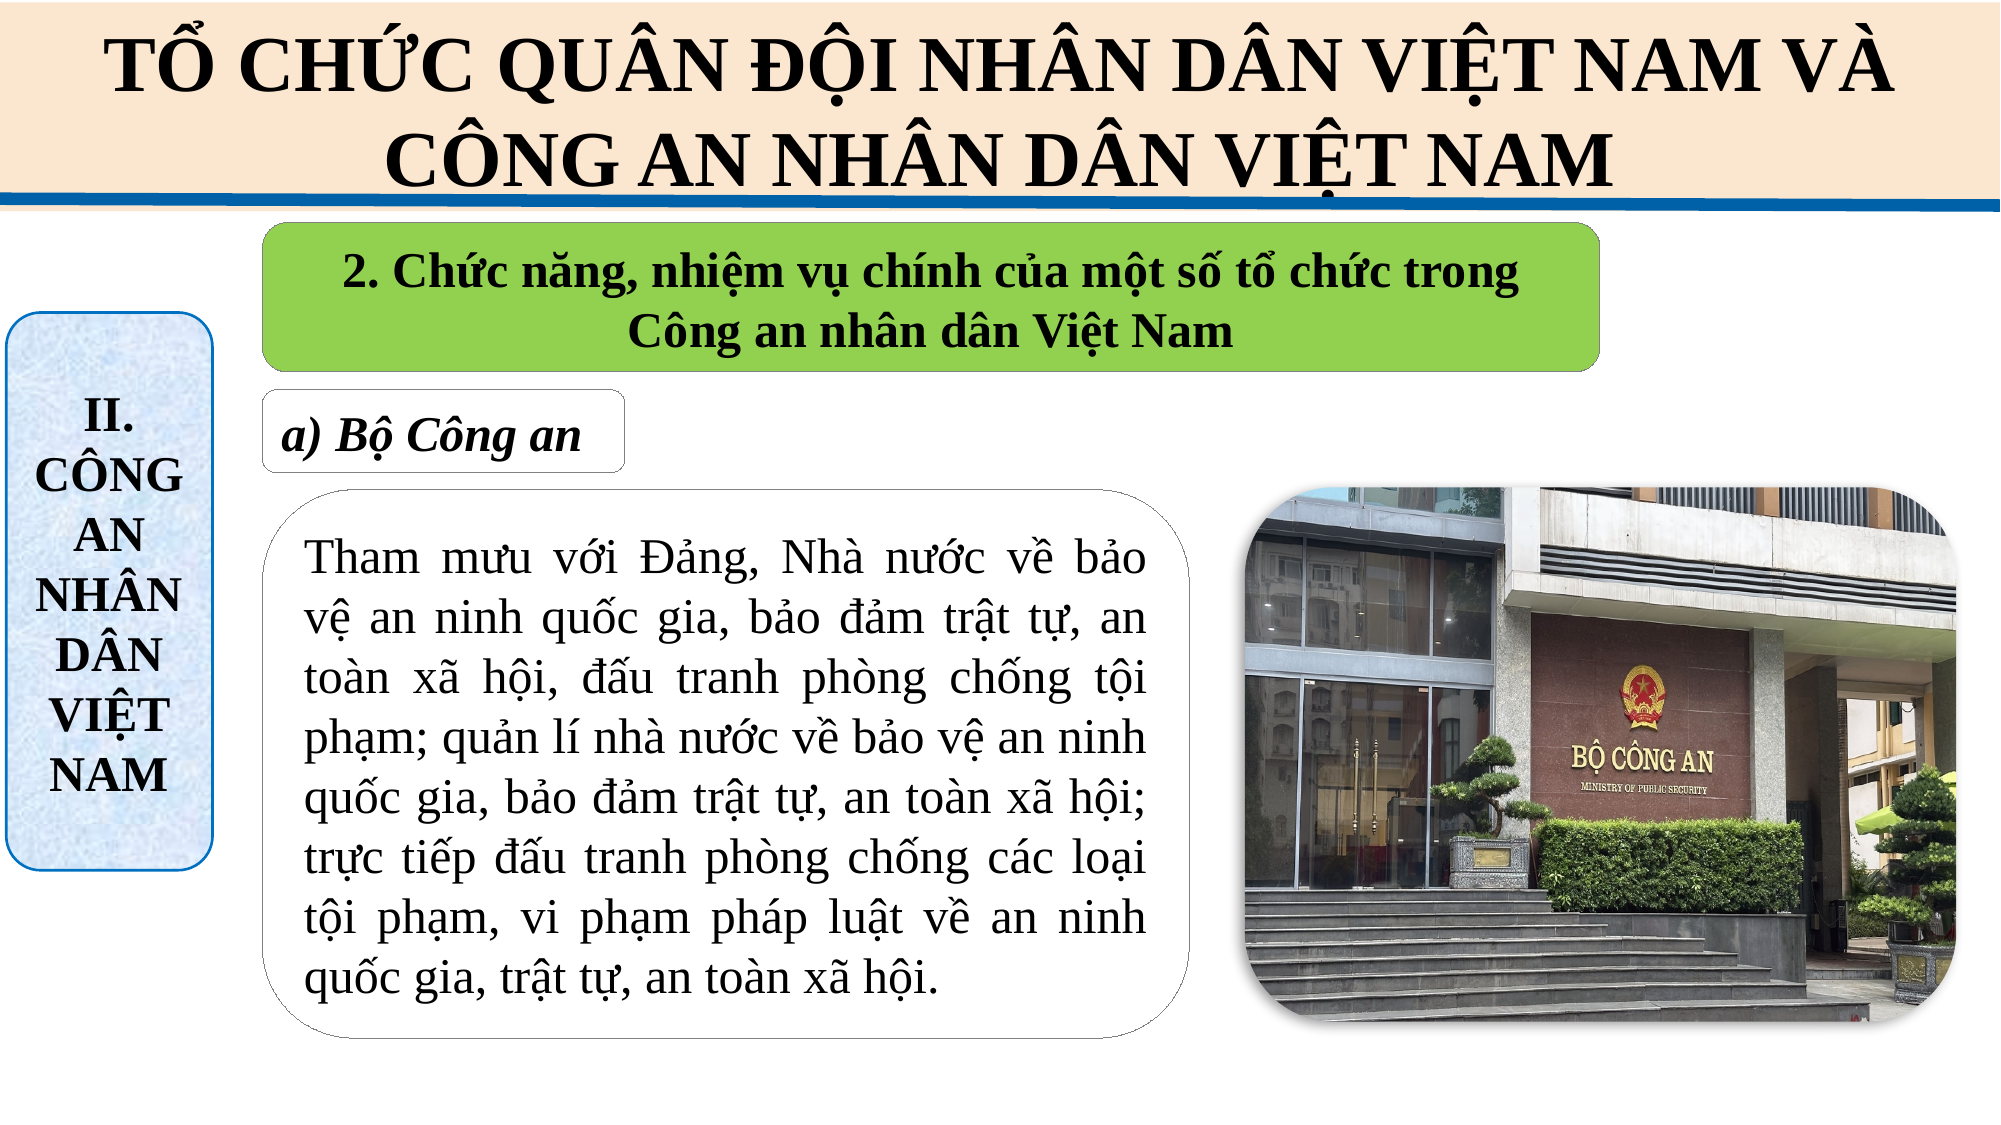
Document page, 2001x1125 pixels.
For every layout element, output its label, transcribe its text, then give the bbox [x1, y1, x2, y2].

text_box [0, 2, 2000, 212]
text_box II. CÔNG AN NHÂN DÂN VIỆT NAM [4, 311, 214, 872]
text_box 2. Chức năng, nhiệm vụ chính của một số tổ chức trong Công an nhân dân Việt Nam [262, 223, 1600, 372]
text_box Tham mưu với Đảng, Nhà nước về bảo vệ an ninh quốc gia, bảo đảm trật tự, an toàn xã hội, đấu tranh phòng chống tội phạm; quản lí nhà nước về bảo vệ an ninh quốc gia, bảo đảm trật tự, an toàn xã hội; trực tiếp đấu tranh phòng chống các loại tội phạm, vi phạm pháp luật về an ninh quốc gia, trật tự, an toàn xã hội. [262, 489, 1190, 1039]
picture [1244, 486, 1957, 1022]
text_box a) Bộ Công an [262, 389, 625, 473]
